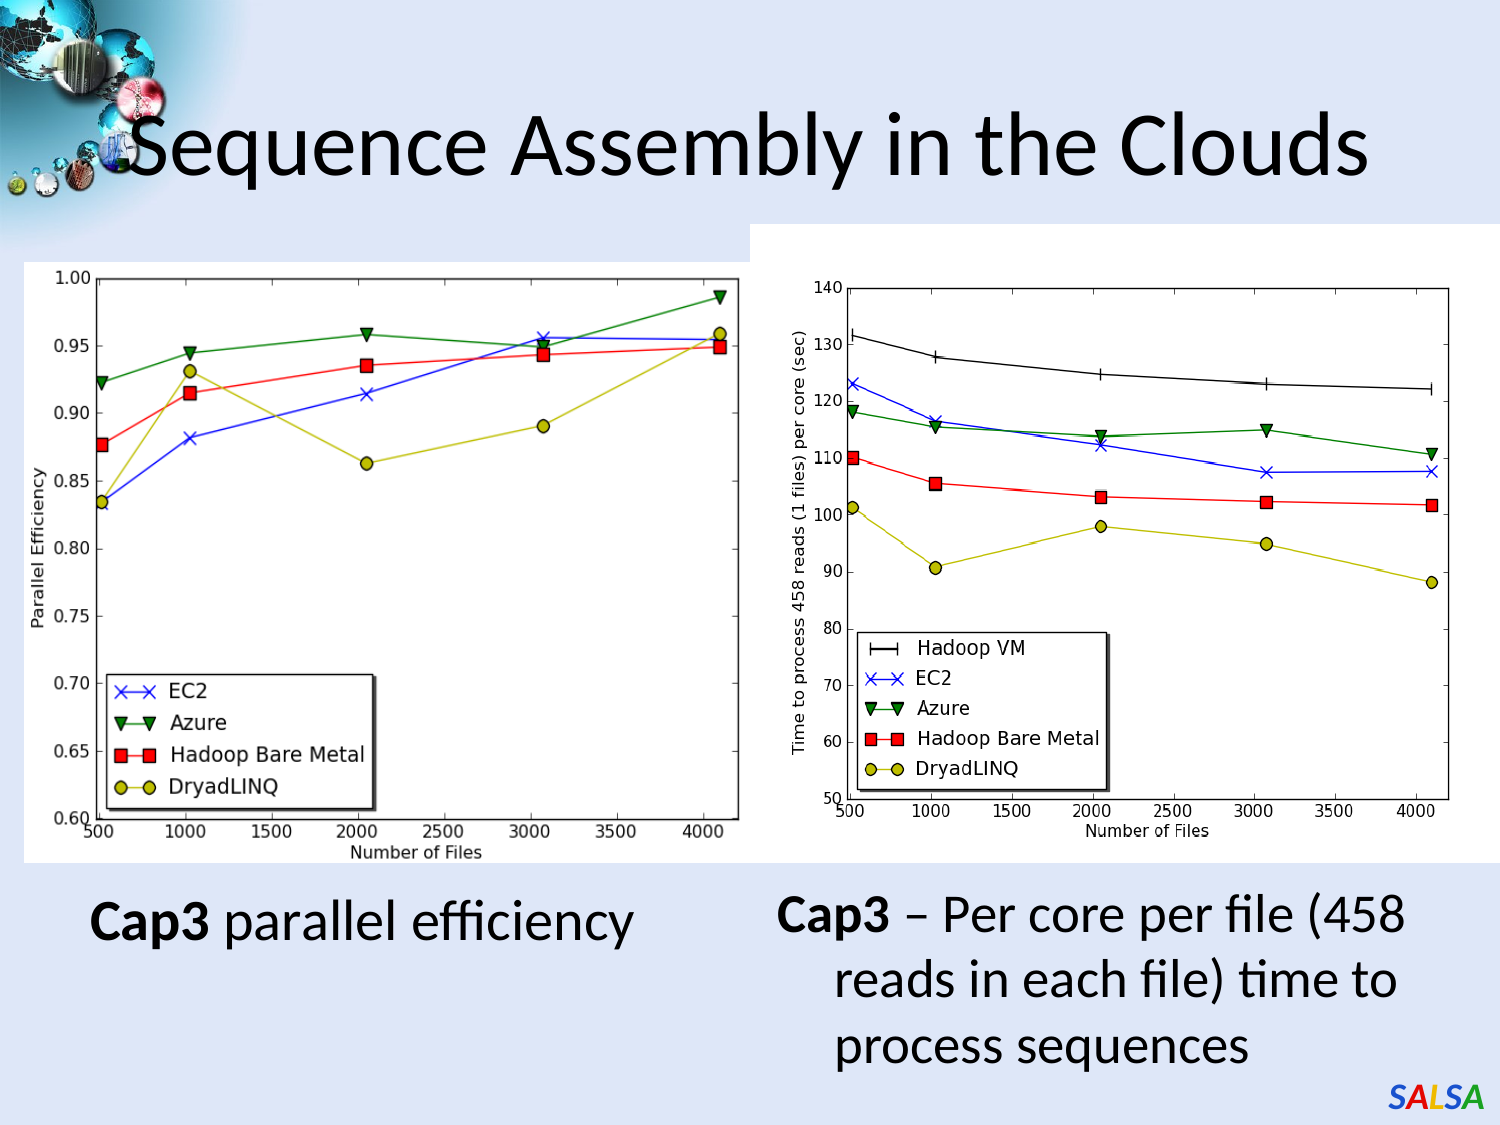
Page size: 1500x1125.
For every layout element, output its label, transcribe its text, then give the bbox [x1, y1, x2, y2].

list Cap3 – Per core per file (458 reads in each file) time to process sequences [762, 872, 1425, 1088]
picture [0, 0, 263, 253]
title Sequence Assembly in the Clouds [75, 45, 1425, 233]
picture [24, 224, 1500, 863]
list Cap3 parallel efficiency [75, 875, 738, 1105]
